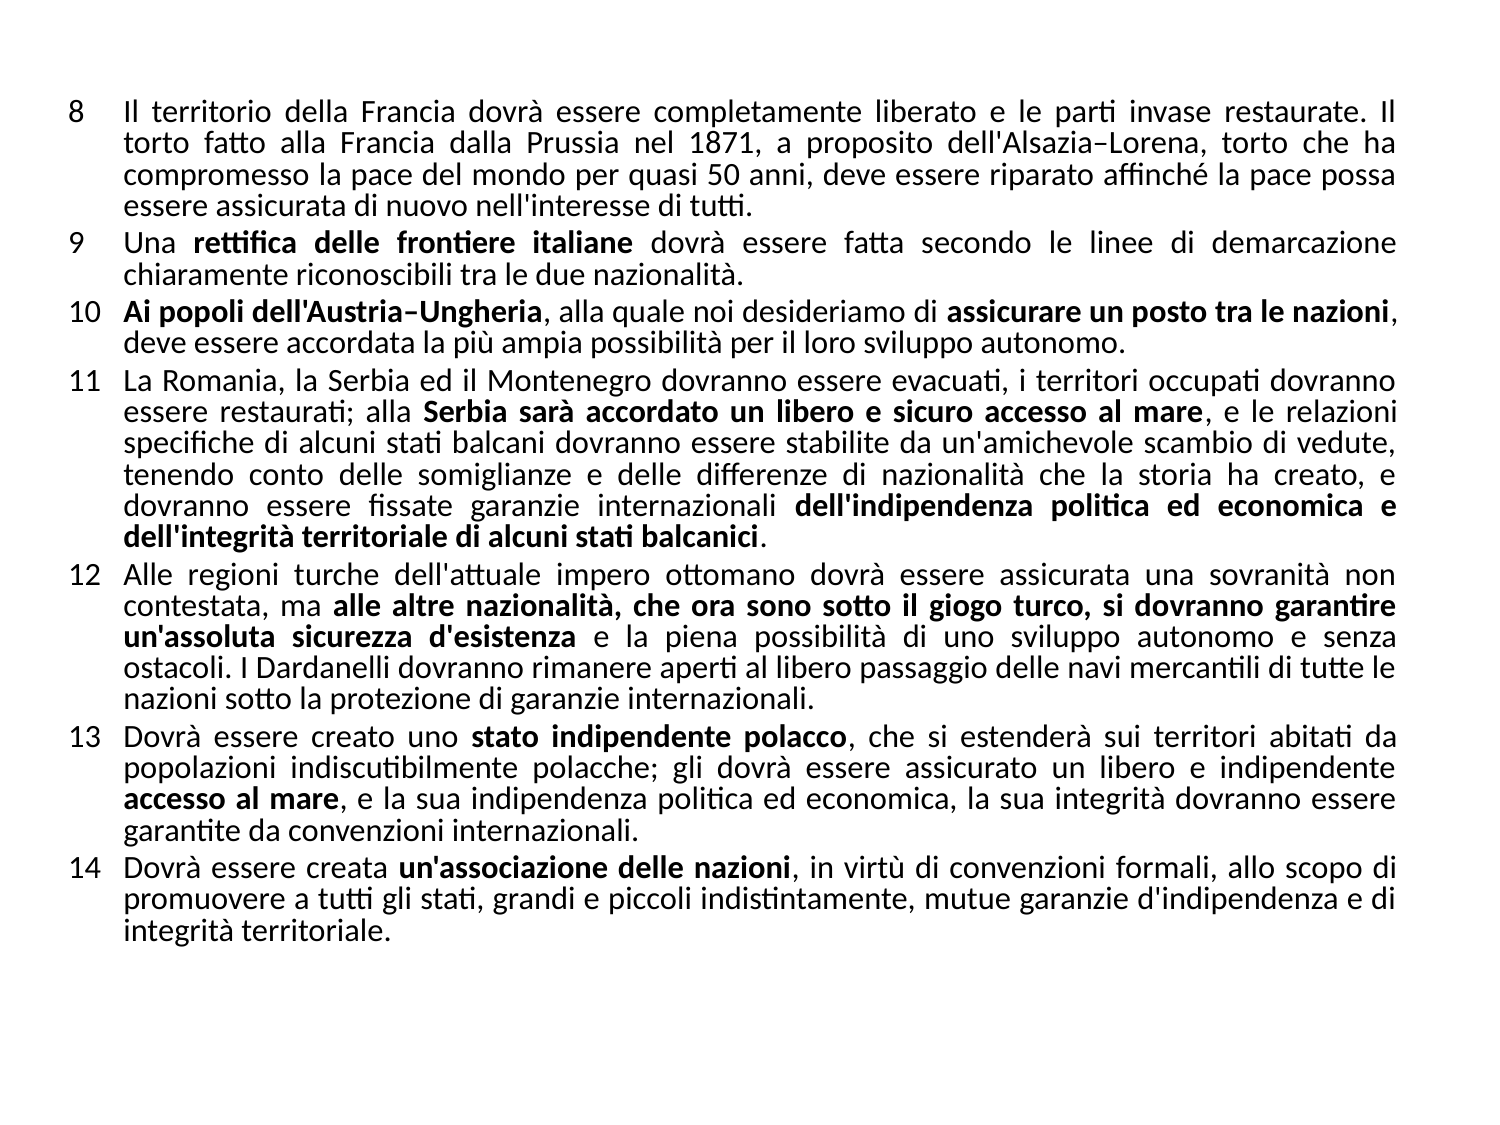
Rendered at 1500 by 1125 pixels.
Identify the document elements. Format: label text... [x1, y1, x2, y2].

list 8 Il territorio della Francia dovrà essere completamente liberato e le parti invase restaurate. Il torto fatto alla Francia dalla Prussia nel 1871, a proposito dell'Alsazia–Lorena, torto che ha compromesso la pace del mondo per quasi 50 anni, deve essere riparato affinché la pace possa essere assicurata di nuovo nell'interesse di tutti. 9 Una rettifica delle frontiere italiane dovrà essere fatta secondo le linee di demarcazione chiaramente riconoscibili tra le due nazionalità. 10 Ai popoli dell'Austria–Ungheria, alla quale noi desideriamo di assicurare un posto tra le nazioni, deve essere accordata la più ampia possibilità per il loro sviluppo autonomo. 11 La Romania, la Serbia ed il Montenegro dovranno essere evacuati, i territori occupati dovranno essere restaurati; alla Serbia sarà accordato un libero e sicuro accesso al mare, e le relazioni specifiche di alcuni stati balcani dovranno essere stabilite da un'amichevole scambio di vedute, tenendo conto delle somiglianze e delle differenze di nazionalità che la storia ha creato, e dovranno essere fissate garanzie internazionali dell'indipendenza politica ed economica e dell'integrità territoriale di alcuni stati balcanici. 12 Alle regioni turche dell'attuale impero ottomano dovrà essere assicurata una sovranità non contestata, ma alle altre nazionalità, che ora sono sotto il giogo turco, si dovranno garantire un'assoluta sicurezza d'esistenza e la piena possibilità di uno sviluppo autonomo e senza ostacoli. I Dardanelli dovranno rimanere aperti al libero passaggio delle navi mercantili di tutte le nazioni sotto la protezione di garanzie internazionali. 13 Dovrà essere creato uno stato indipendente polacco, che si estenderà sui territori abitati da popolazioni indiscutibilmente polacche; gli dovrà essere assicurato un libero e indipendente accesso al mare, e la sua indipendenza politica ed economica, la sua integrità dovranno essere garantite da convenzioni internazionali. 14 Dovrà essere creata un'associazione delle nazioni, in virtù di convenzioni formali, allo scopo di promuovere a tutti gli stati, grandi e piccoli indistintamente, mutue garanzie d'indipendenza e di integrità territoriale. [53, 90, 1414, 965]
